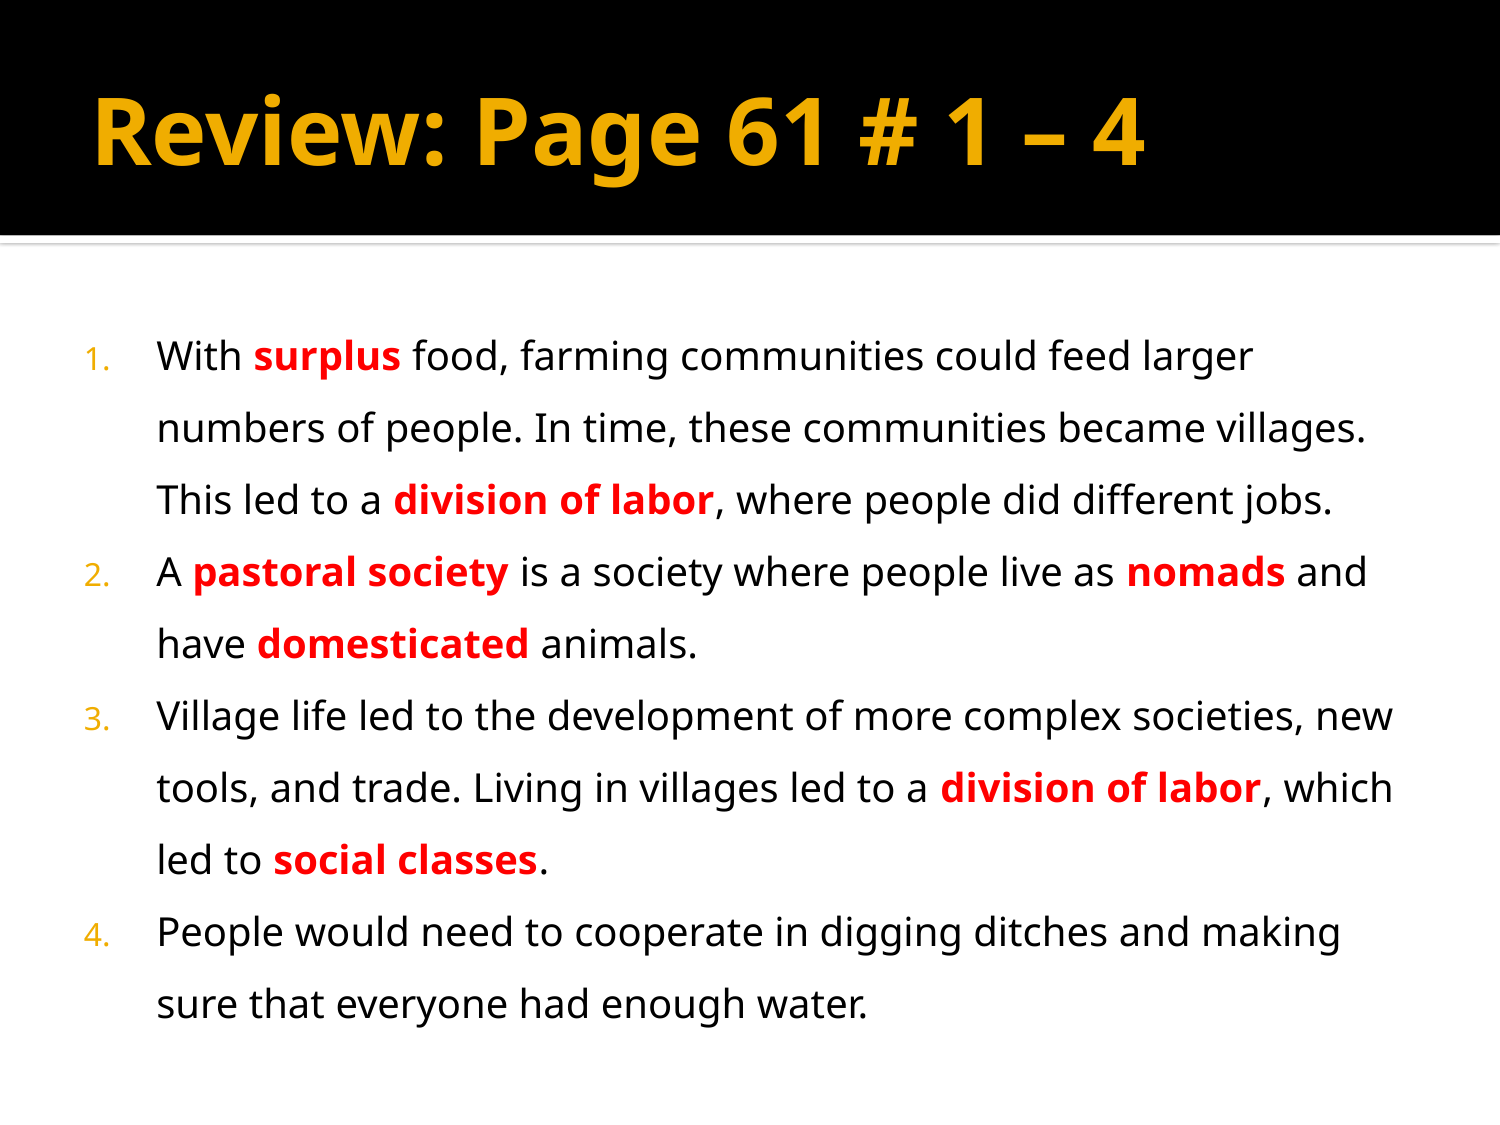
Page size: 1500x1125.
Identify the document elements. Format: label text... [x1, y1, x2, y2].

title Review: Page 61 # 1 – 4 [75, 25, 1425, 231]
list With surplus food, farming communities could feed larger numbers of people. In time, these communities became villages. This led to a division of labor, where people did different jobs. A pastoral society is a society where people live as nomads and have domesticated animals. Village life led to the development of more complex societies, new tools, and trade. Living in villages led to a division of labor, which led to social classes. People would need to cooperate in digging ditches and making sure that everyone had enough water. [75, 291, 1425, 1050]
